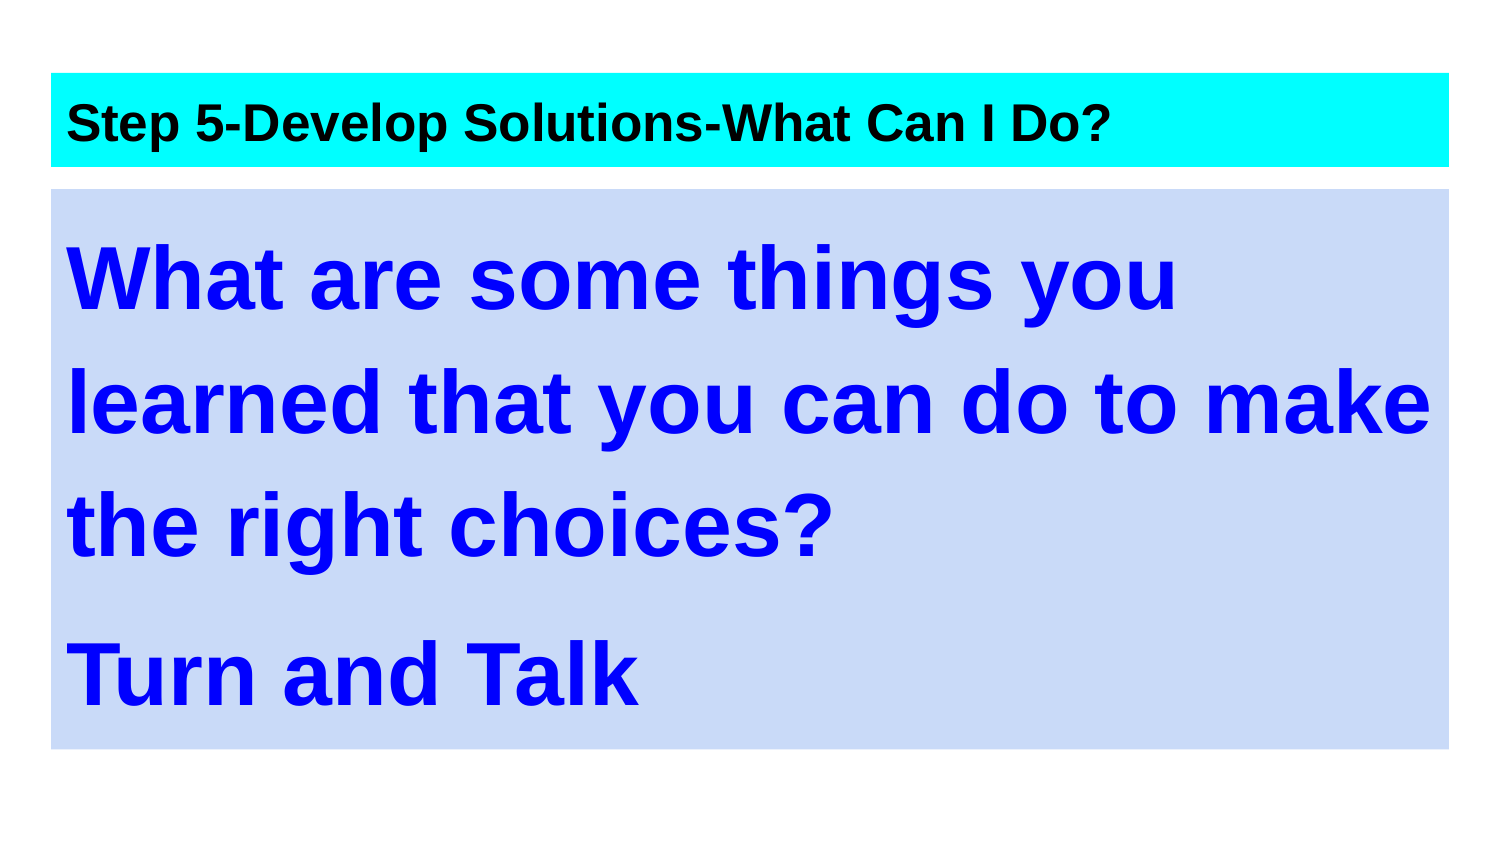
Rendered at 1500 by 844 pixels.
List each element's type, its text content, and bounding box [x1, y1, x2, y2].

list What are some things you learned that you can do to make the right choices? Turn and Talk [51, 189, 1449, 750]
title Step 5-Develop Solutions-What Can I Do? [51, 72, 1449, 167]
